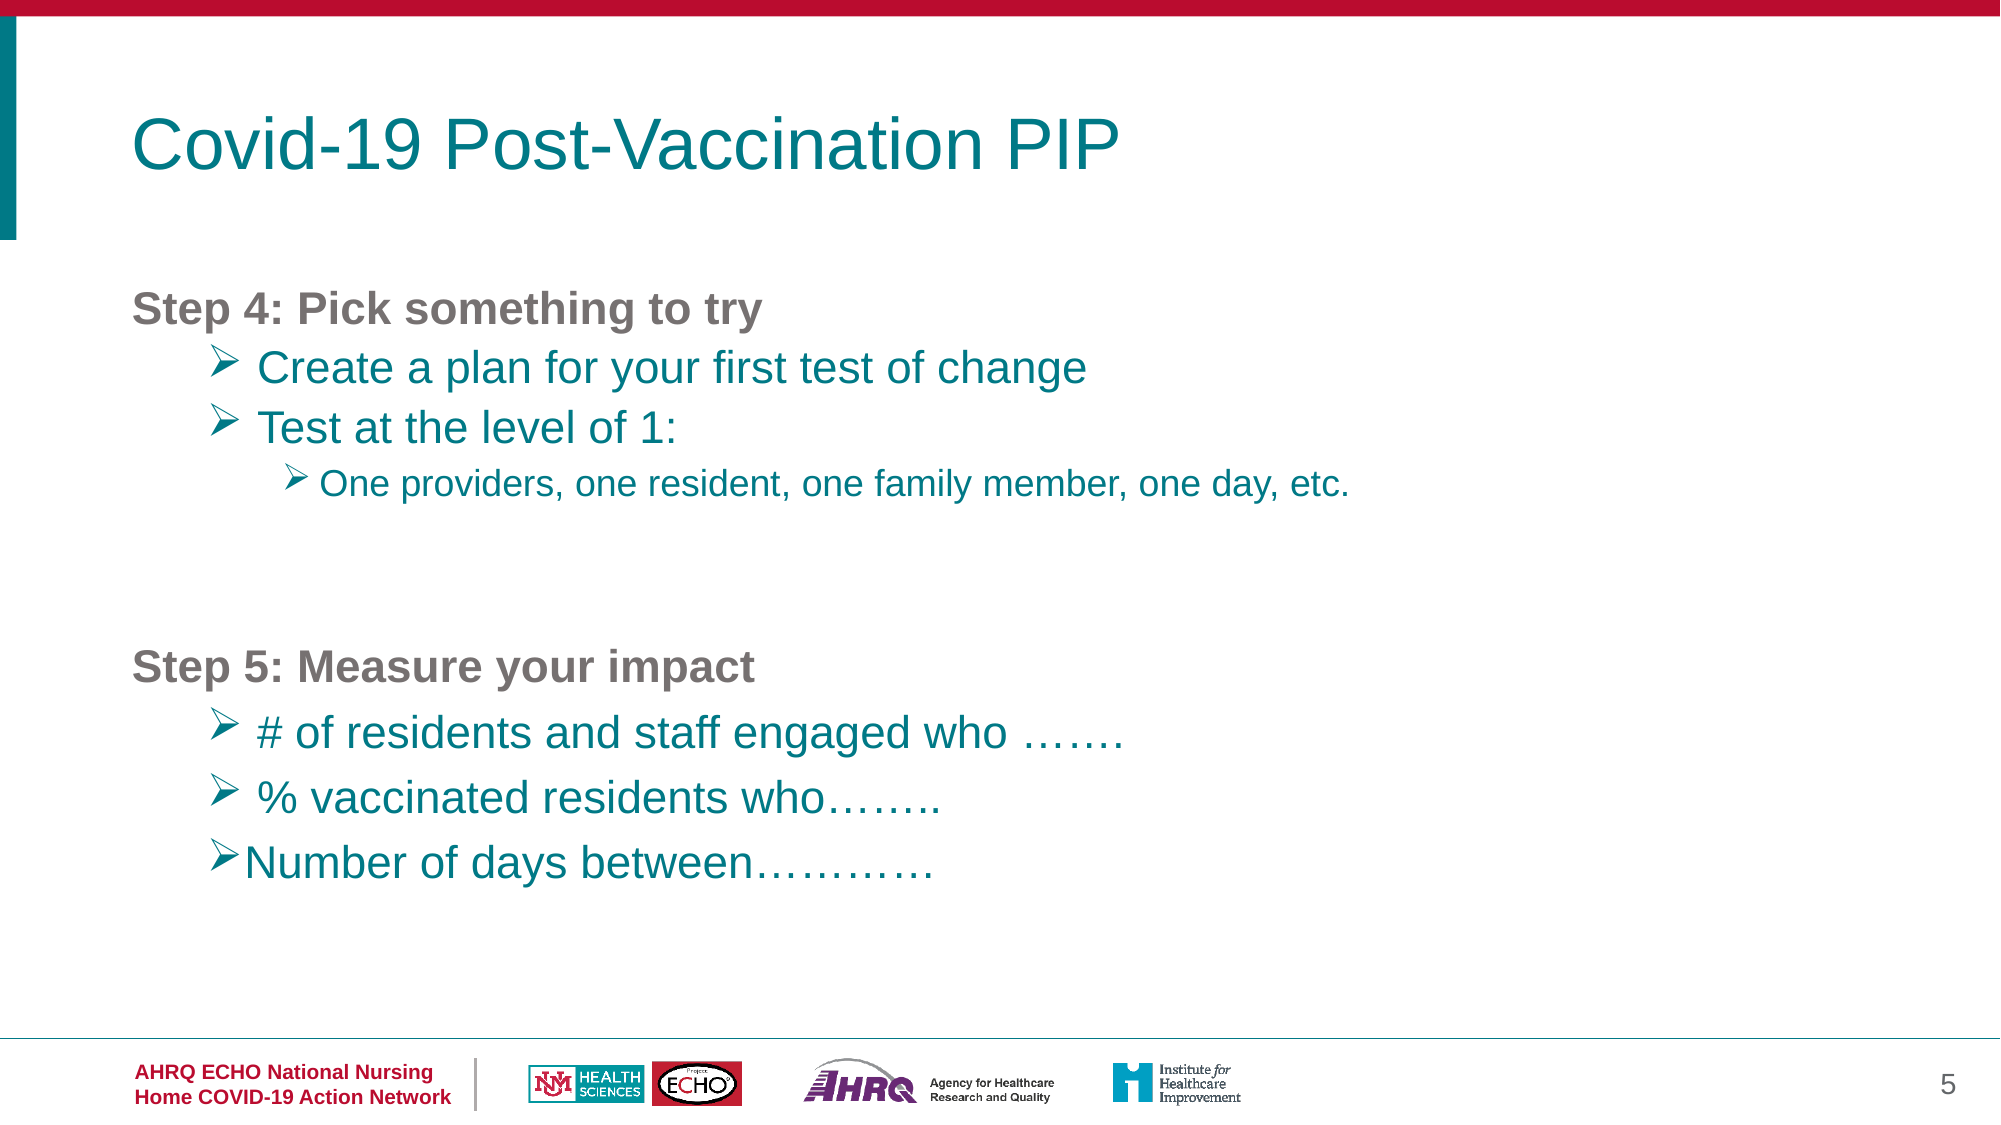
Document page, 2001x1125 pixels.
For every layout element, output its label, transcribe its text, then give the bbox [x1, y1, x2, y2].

list Covid-19 Post-Vaccination PIP [117, 98, 1894, 182]
picture [520, 1054, 750, 1113]
picture [802, 1057, 1057, 1105]
list Step 4: Pick something to try Create a plan for your first test of change Test at the level of 1: One providers, one resident, one family member, one day, etc. Step 5: Measure your impact # of residents and staff engaged who ……. % vaccinated residents who…….. Number of days between………… [117, 266, 1892, 991]
picture [1110, 1049, 1243, 1119]
